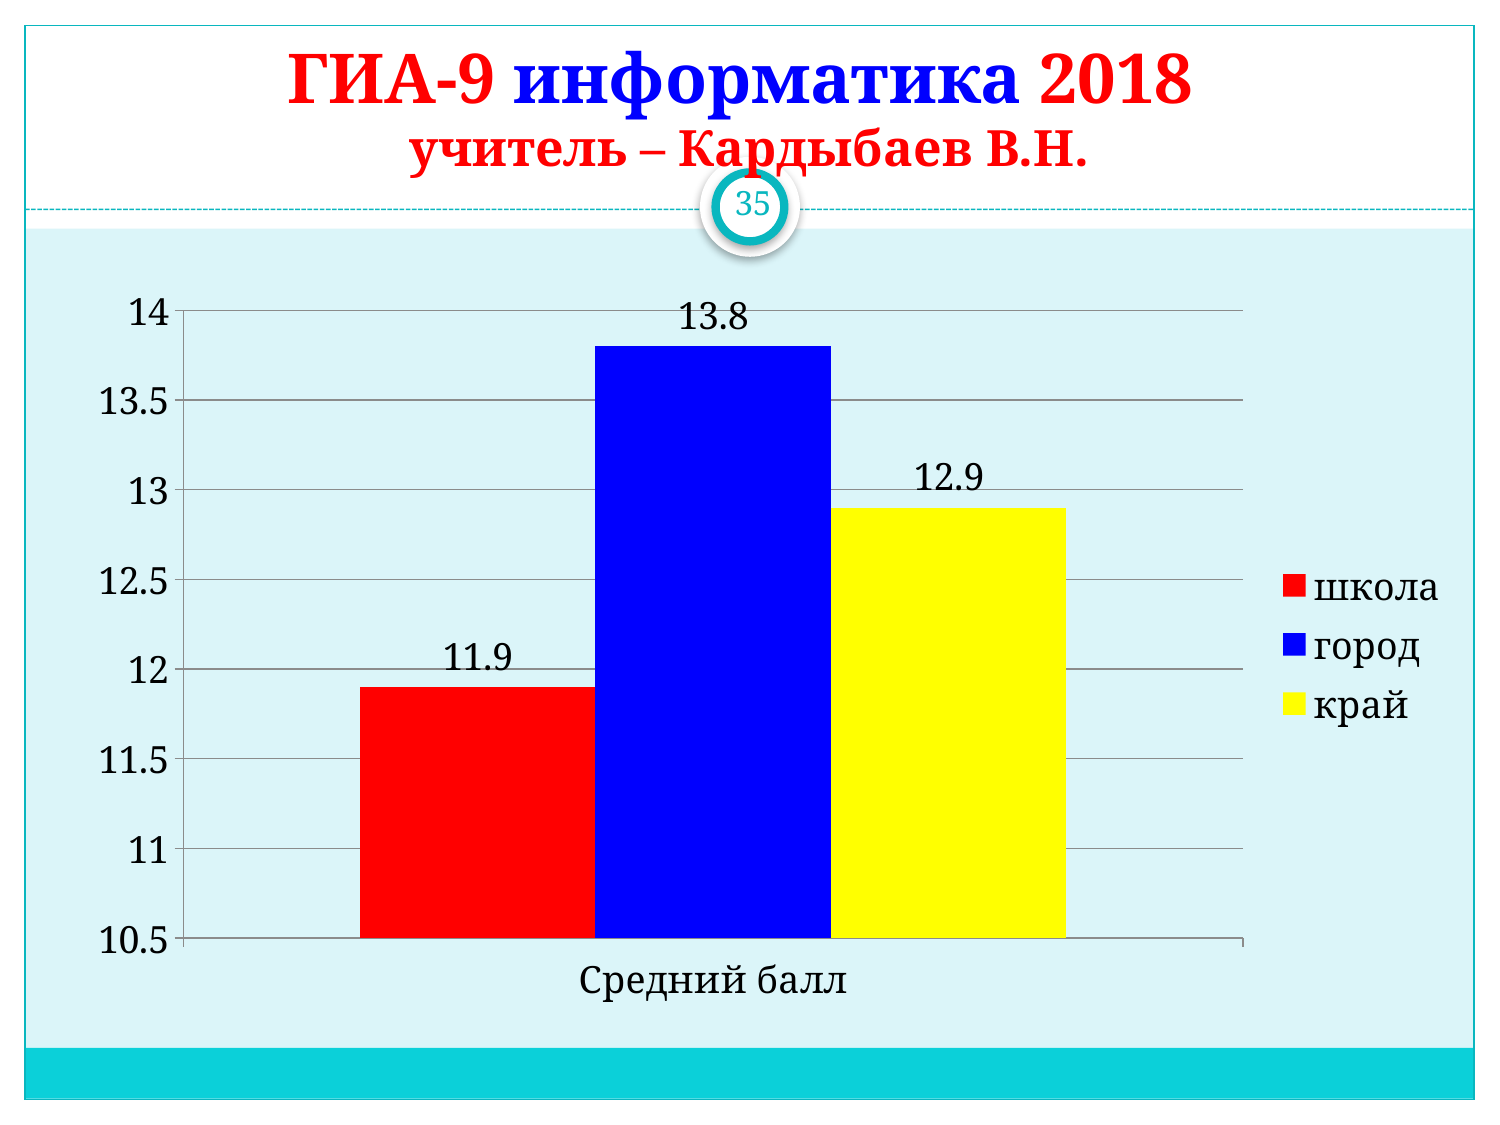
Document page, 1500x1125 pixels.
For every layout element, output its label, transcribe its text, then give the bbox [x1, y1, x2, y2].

chart [70, 269, 1466, 1020]
title ГИА-9 информатика 2018 учитель – Кардыбаев В.Н. [49, 37, 1450, 185]
slide_number 35 [715, 168, 791, 241]
